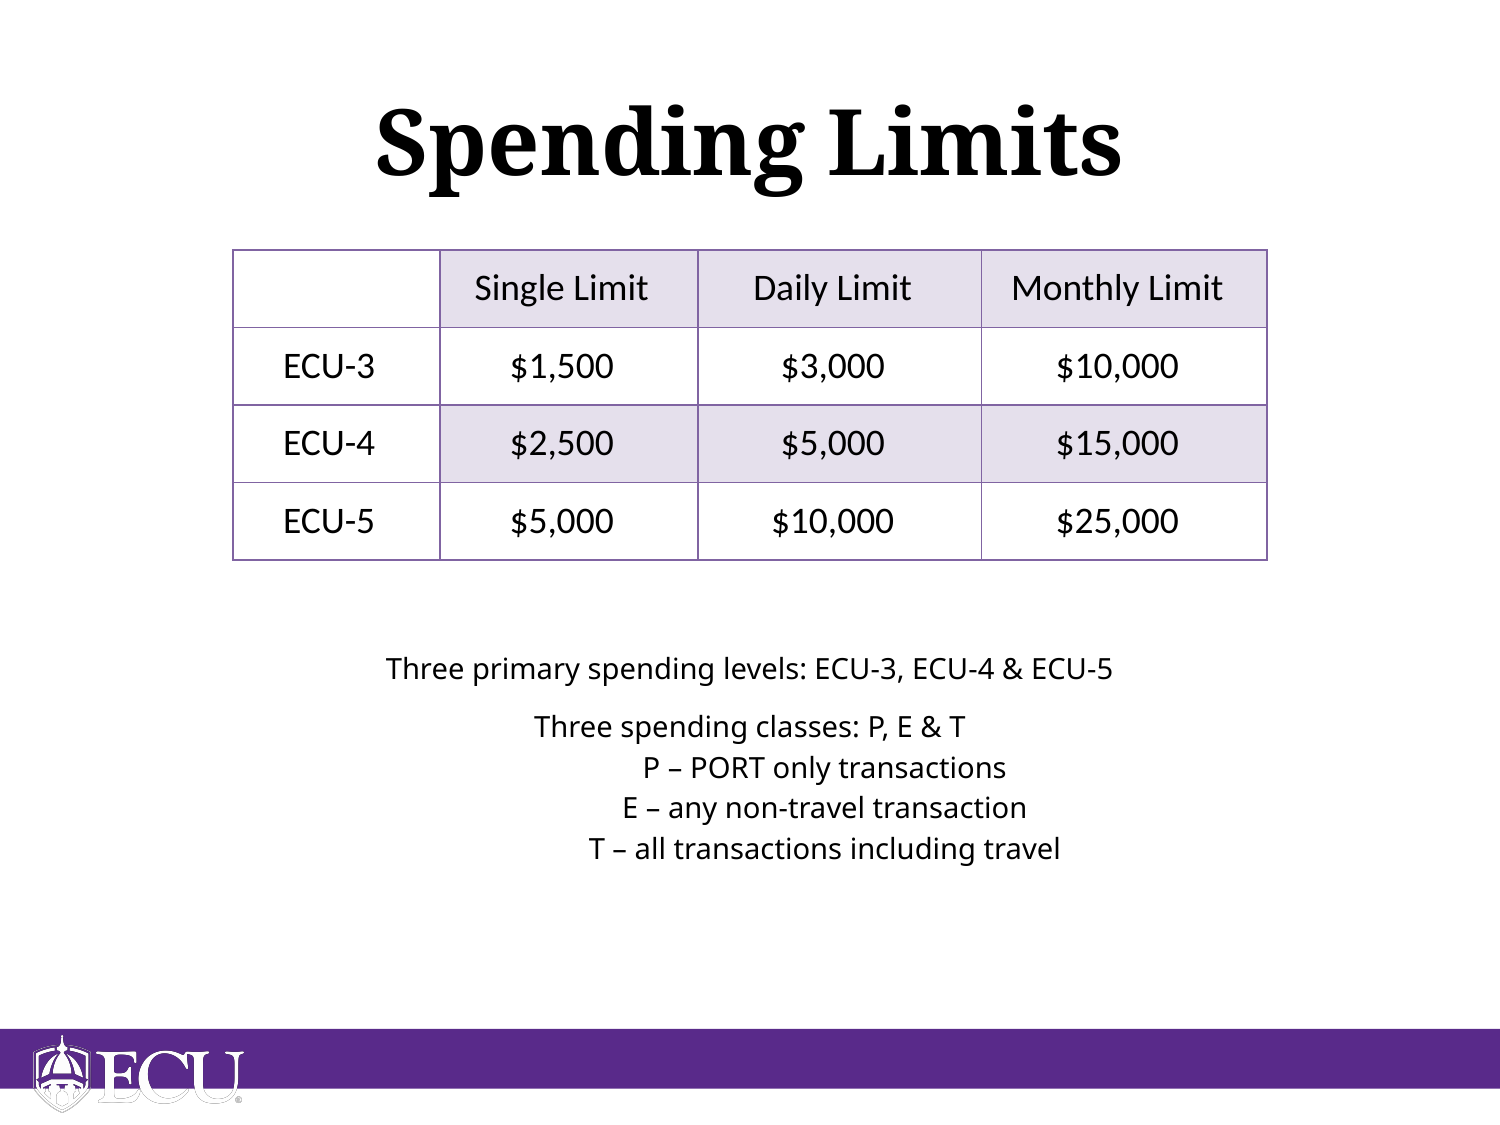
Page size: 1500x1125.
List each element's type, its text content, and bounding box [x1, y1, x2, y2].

table_cell ECU-5 [234, 483, 439, 559]
table_header Single Limit [441, 251, 697, 327]
table_cell $5,000 [441, 483, 697, 559]
table_cell $1,500 [441, 328, 697, 404]
table_cell $3,000 [699, 328, 981, 404]
text_box [0, 1028, 75, 1089]
picture [33, 1035, 244, 1113]
table_cell $2,500 [441, 406, 697, 482]
table_cell $10,000 [699, 483, 981, 559]
title Spending Limits [75, 45, 1425, 233]
table_header Monthly Limit [982, 251, 1266, 327]
table_cell $25,000 [982, 483, 1266, 559]
table_cell ECU-3 [234, 328, 439, 404]
text_box [249, 1028, 1500, 1089]
table_cell ECU-4 [234, 406, 439, 482]
table_header Daily Limit [699, 251, 981, 327]
list Three primary spending levels: ECU-3, ECU-4 & ECU-5 Three spending classes: P, E & T P – PORT only transactions E – any non-travel transaction T – all transactions including travel [75, 624, 1425, 1063]
table_cell $10,000 [982, 328, 1266, 404]
table_cell $15,000 [982, 406, 1266, 482]
table_header [234, 251, 439, 327]
table_cell $5,000 [699, 406, 981, 482]
